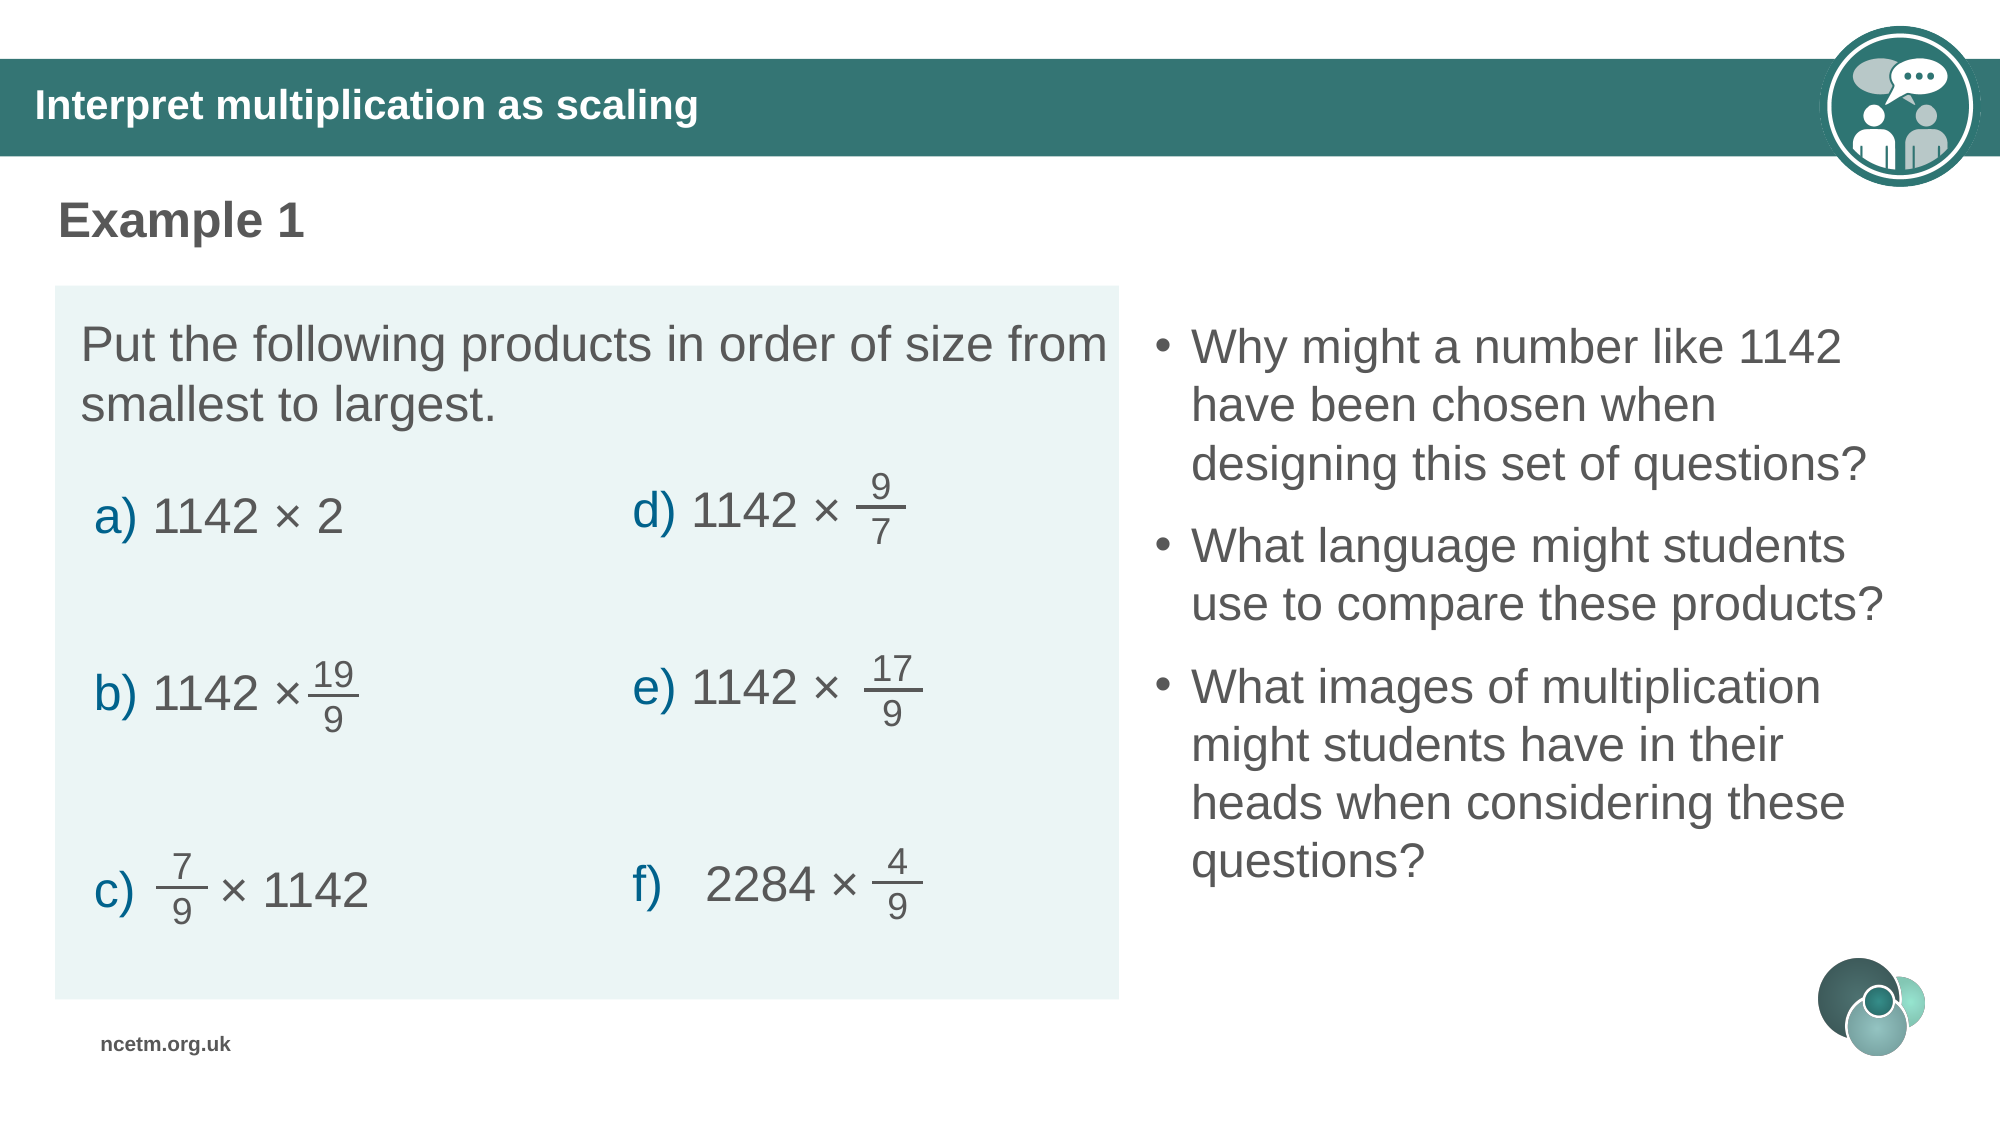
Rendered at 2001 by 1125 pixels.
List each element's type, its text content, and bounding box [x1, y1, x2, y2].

picture [1818, 958, 1925, 1056]
picture [1818, 24, 1982, 188]
text_box Why might a number like 1142 have been chosen when designing this set of questions? What language might students use to compare these products? What images of multiplication might students have in their heads when considering these questions? [1142, 285, 1922, 917]
text_box Interpret multiplication as scaling [19, 71, 1868, 142]
text_box Example 1 [43, 179, 1043, 255]
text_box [54, 285, 1142, 1000]
